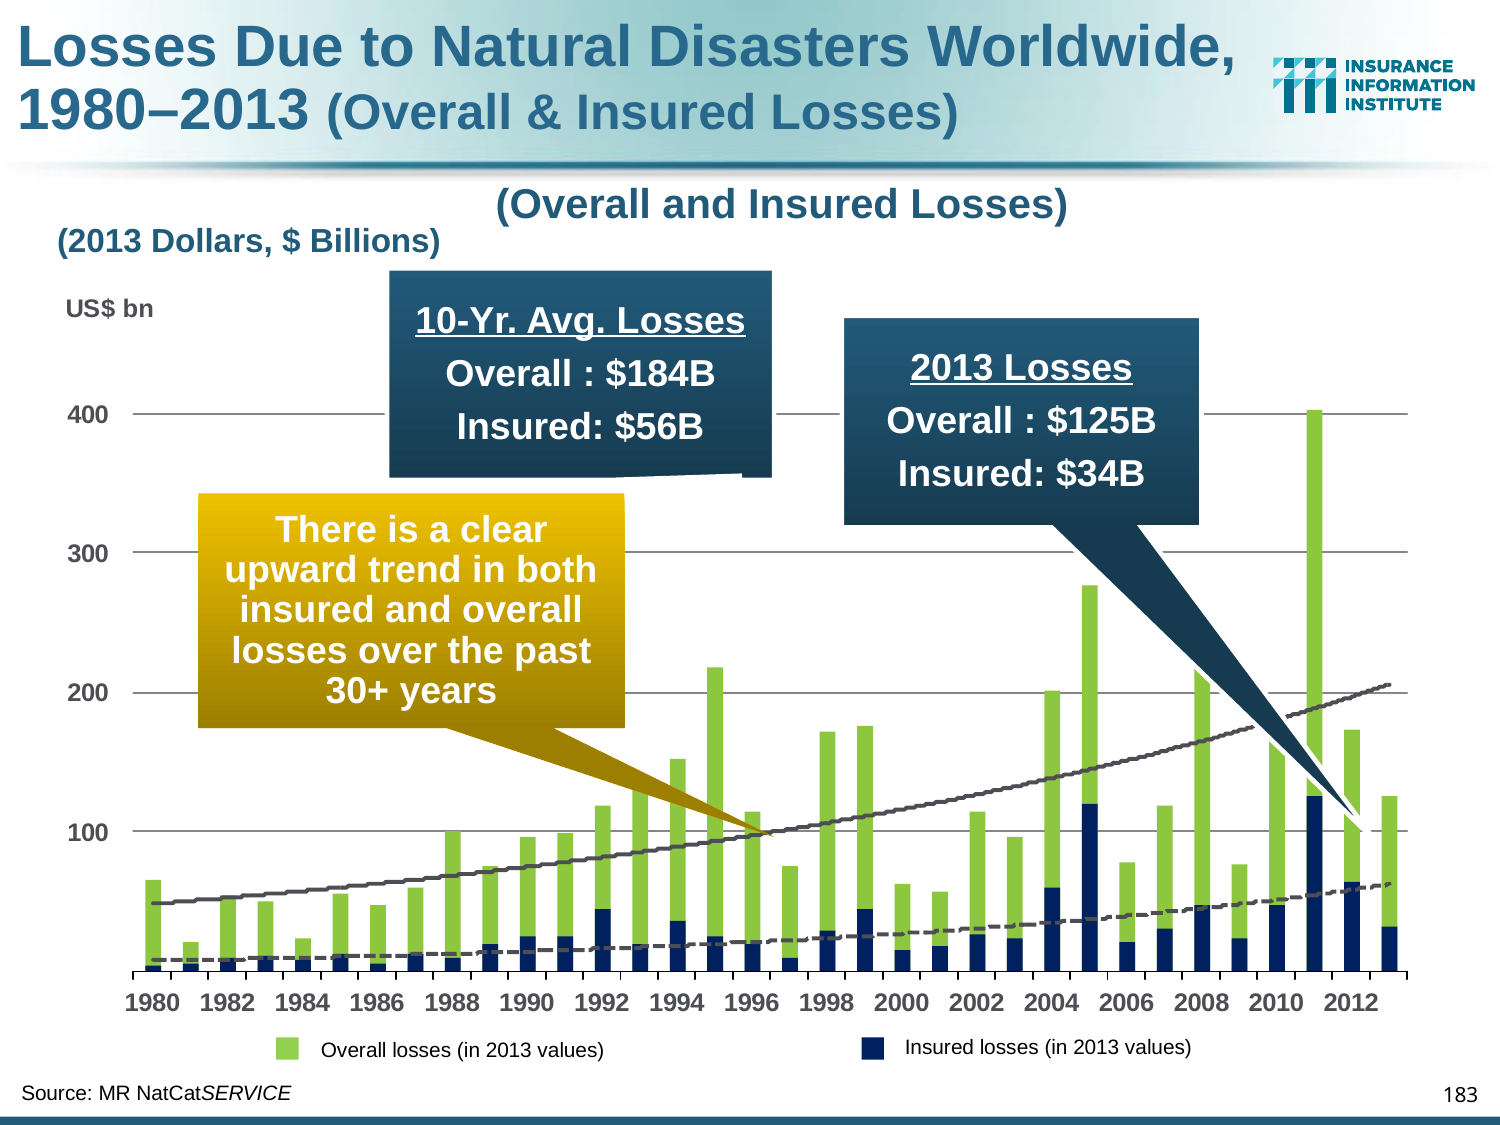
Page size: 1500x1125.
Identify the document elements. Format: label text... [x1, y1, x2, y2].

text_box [276, 1028, 1220, 1071]
picture [0, 0, 1500, 189]
picture [42, 290, 1433, 1021]
text_box (Overall and Insured Losses) [82, 182, 1482, 228]
text_box (2013 Dollars, $ Billions) [57, 223, 1458, 260]
text_box Source: MR NatCatSERVICE [6, 1047, 482, 1113]
text_box 10-Yr. Avg. Losses Overall : $184B Insured: $56B [387, 268, 775, 290]
title Losses Due to Natural Disasters Worldwide, 1980–2013 (Overall & Insured Losses) [9, 19, 1309, 139]
text_box 183 [1380, 1074, 1493, 1118]
